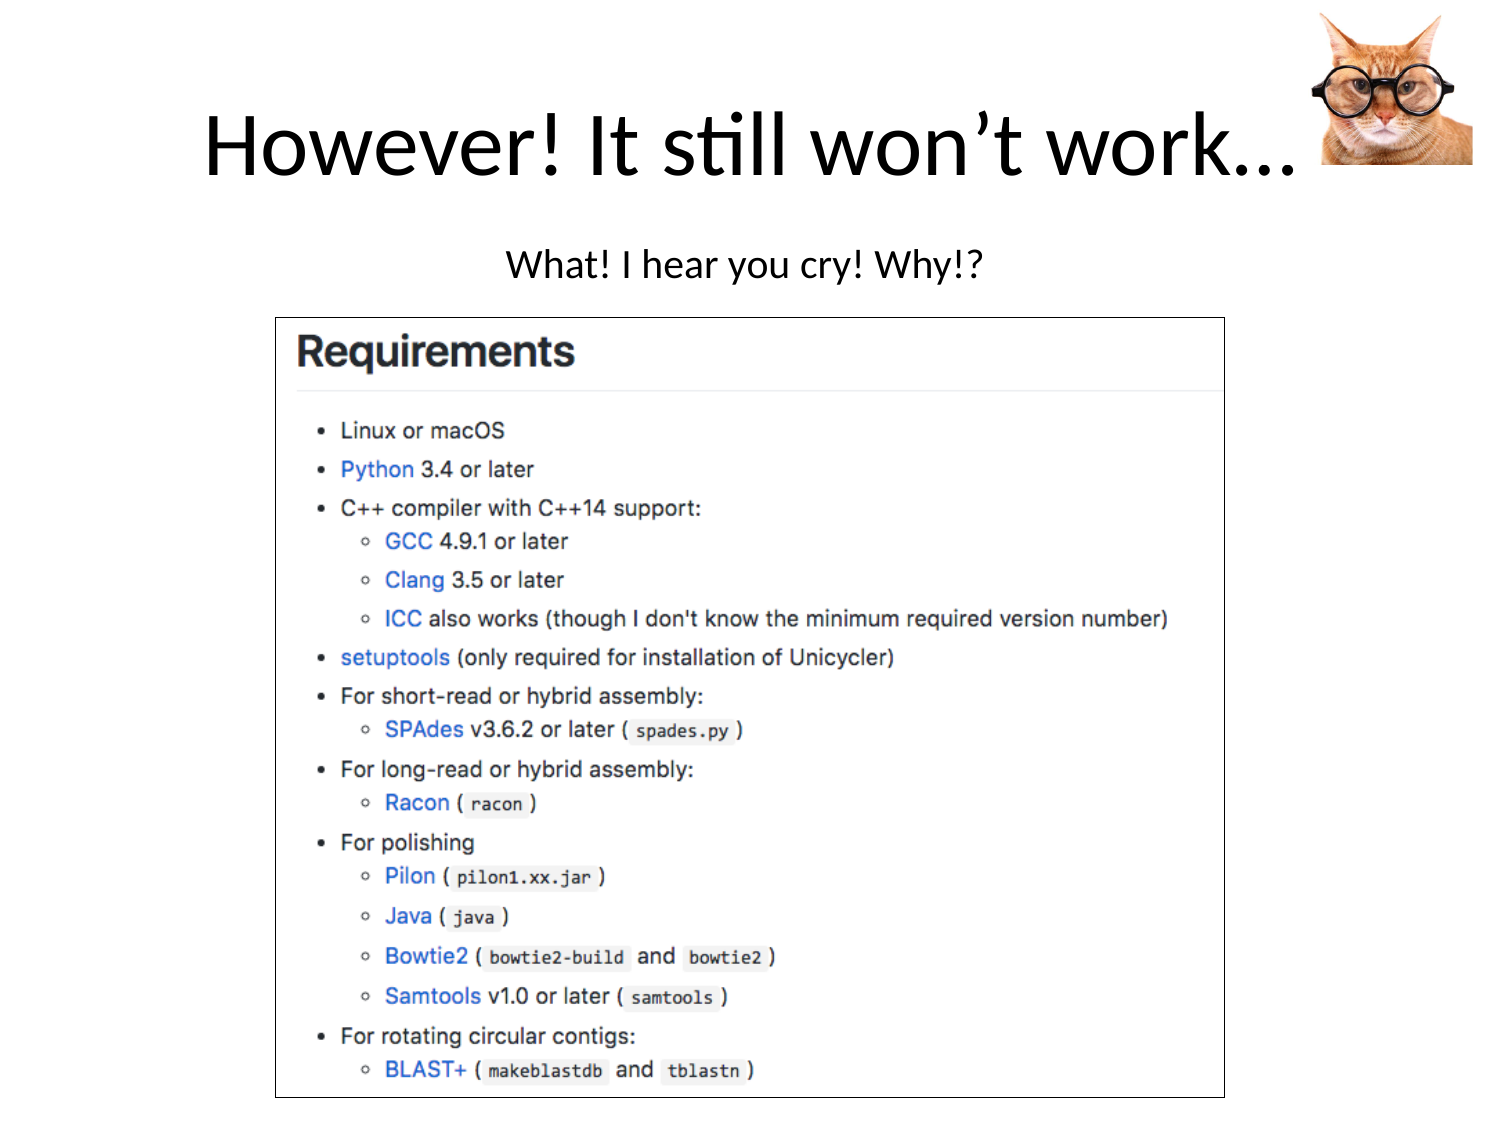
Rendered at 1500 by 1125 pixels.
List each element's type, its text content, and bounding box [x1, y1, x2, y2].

picture [275, 316, 1225, 1099]
text_box What! I hear you cry! Why!? [457, 229, 1043, 295]
picture [1263, 0, 1500, 165]
title However! It still won’t work… [75, 45, 1425, 233]
